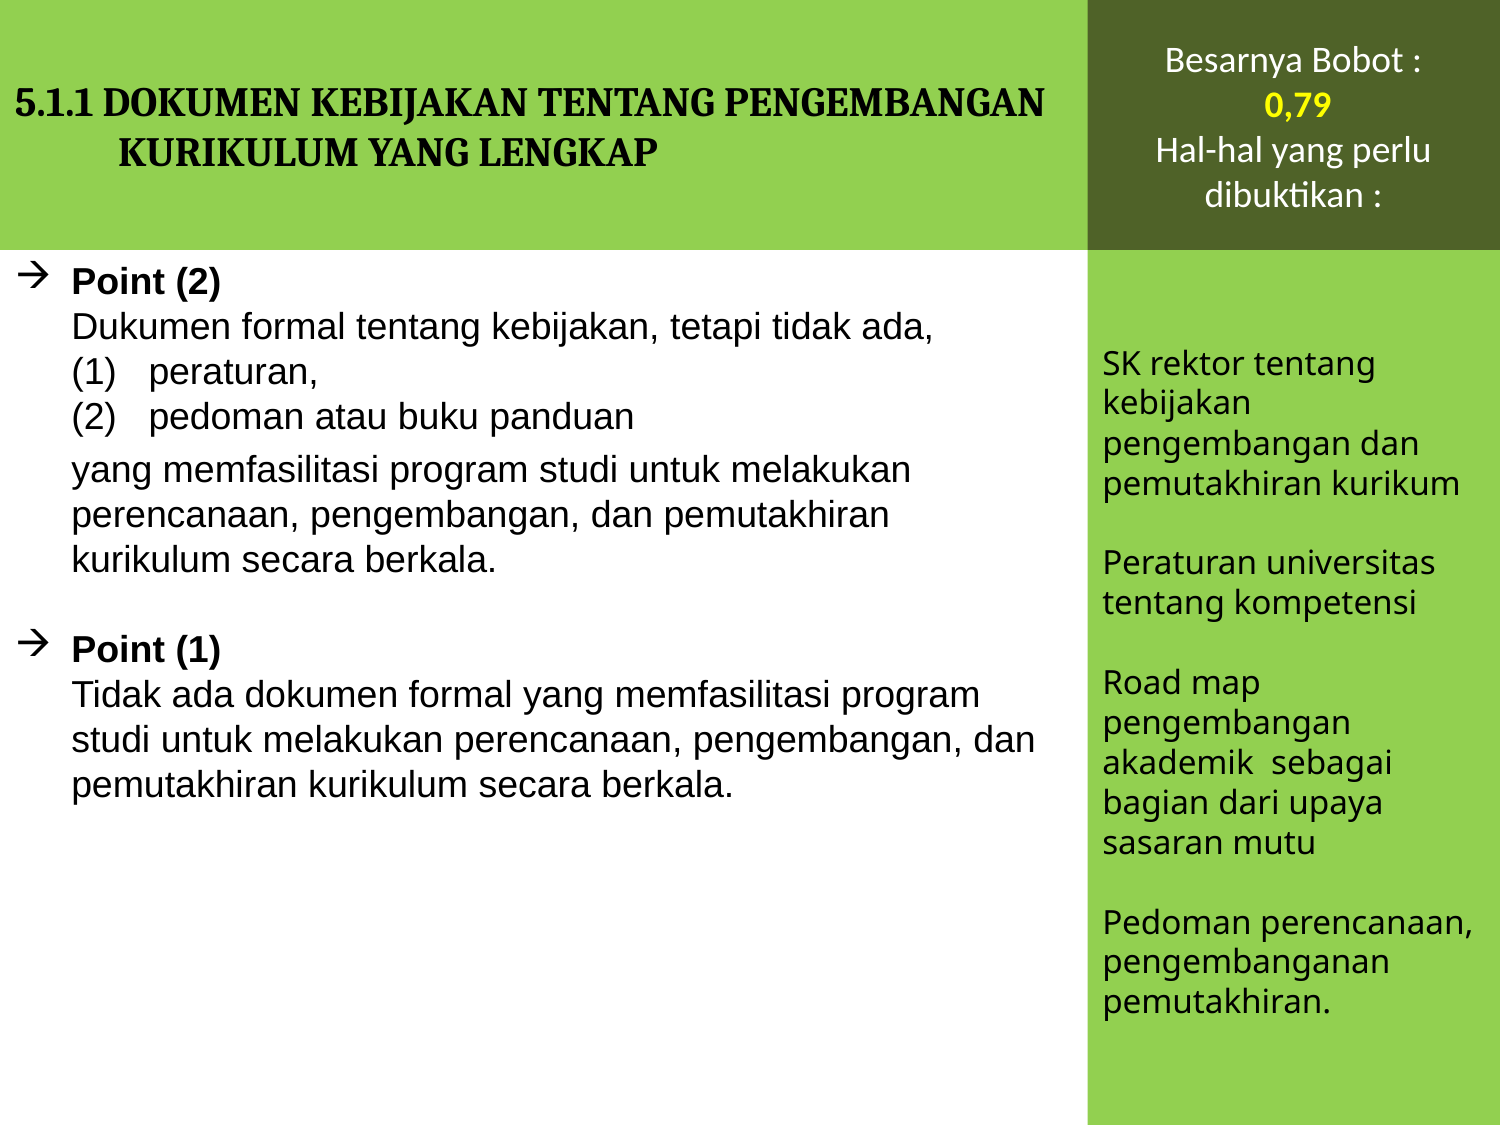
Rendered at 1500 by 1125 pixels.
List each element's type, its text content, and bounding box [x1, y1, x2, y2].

text_box 5.1.1 DOKUMEN KEBIJAKAN TENTANG PENGEMBANGAN KURIKULUM YANG LENGKAP [0, 0, 1085, 252]
list Point (2) Dukumen formal tentang kebijakan, tetapi tidak ada, (1) peraturan, (2) pedoman atau buku panduan yang memfasilitasi program studi untuk melakukan perencanaan, pengembangan, dan pemutakhiran kurikulum secara berkala. Point (1) Tidak ada dokumen formal yang memfasilitasi program studi untuk melakukan perencanaan, pengembangan, dan pemutakhiran kurikulum secara berkala. [0, 252, 1075, 1125]
text_box SK rektor tentang kebijakan pengembangan dan pemutakhiran kurikum Peraturan universitas tentang kompetensi Road map pengembangan akademik sebagai bagian dari upaya sasaran mutu Pedoman perencanaan, pengembanganan pemutakhiran. [1085, 252, 1500, 1125]
text_box Besarnya Bobot : 0,79 Hal-hal yang perlu dibuktikan : [1085, 0, 1500, 252]
